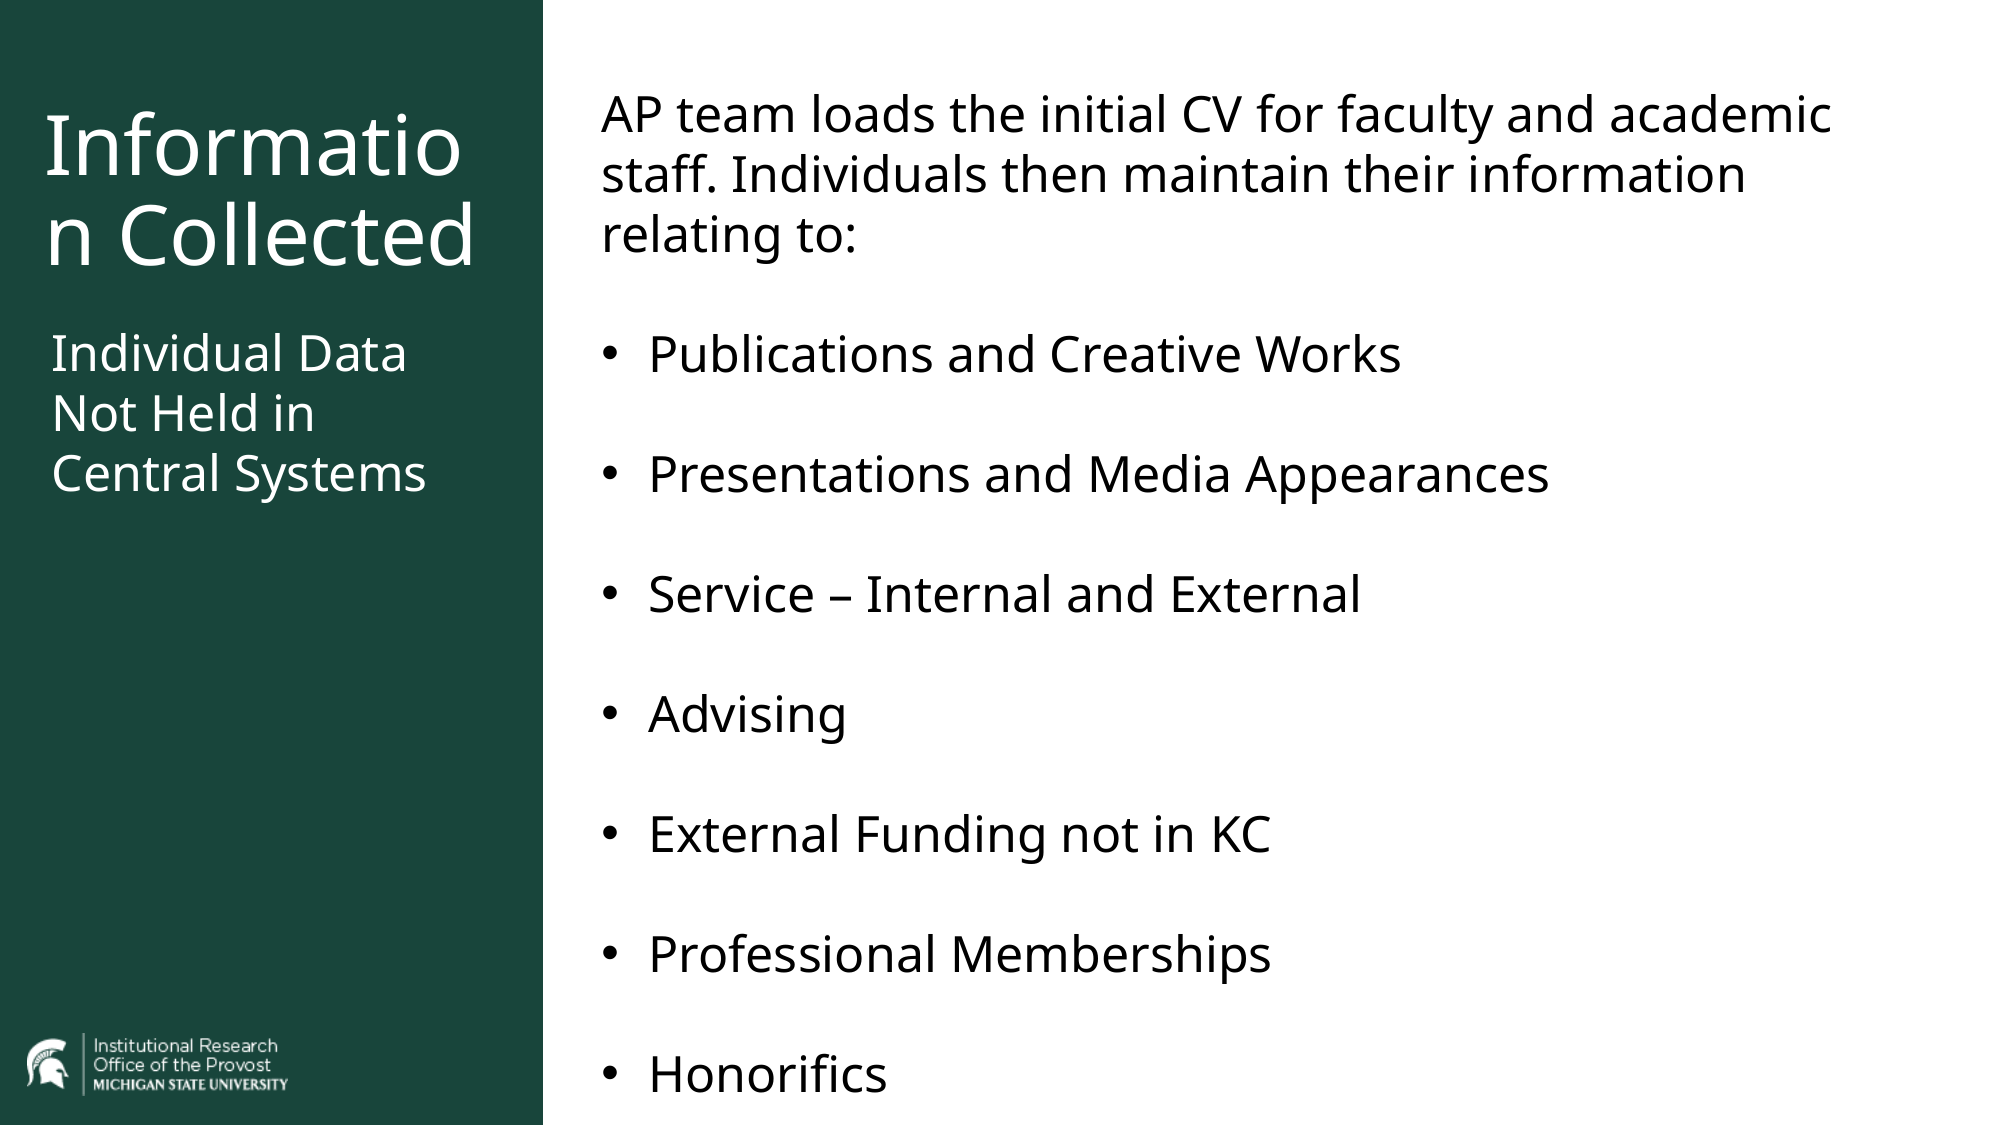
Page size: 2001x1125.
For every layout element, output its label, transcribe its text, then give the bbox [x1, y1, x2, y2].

text_box AP team loads the initial CV for faculty and academic staff. Individuals then maintain their information relating to: Publications and Creative Works Presentations and Media Appearances Service – Internal and External Advising External Funding not in KC Professional Memberships Honorifics [586, 74, 1896, 1110]
title Information Collected [29, 75, 527, 292]
picture [27, 1033, 288, 1096]
text_box Individual Data Not Held in Central Systems [36, 314, 498, 510]
